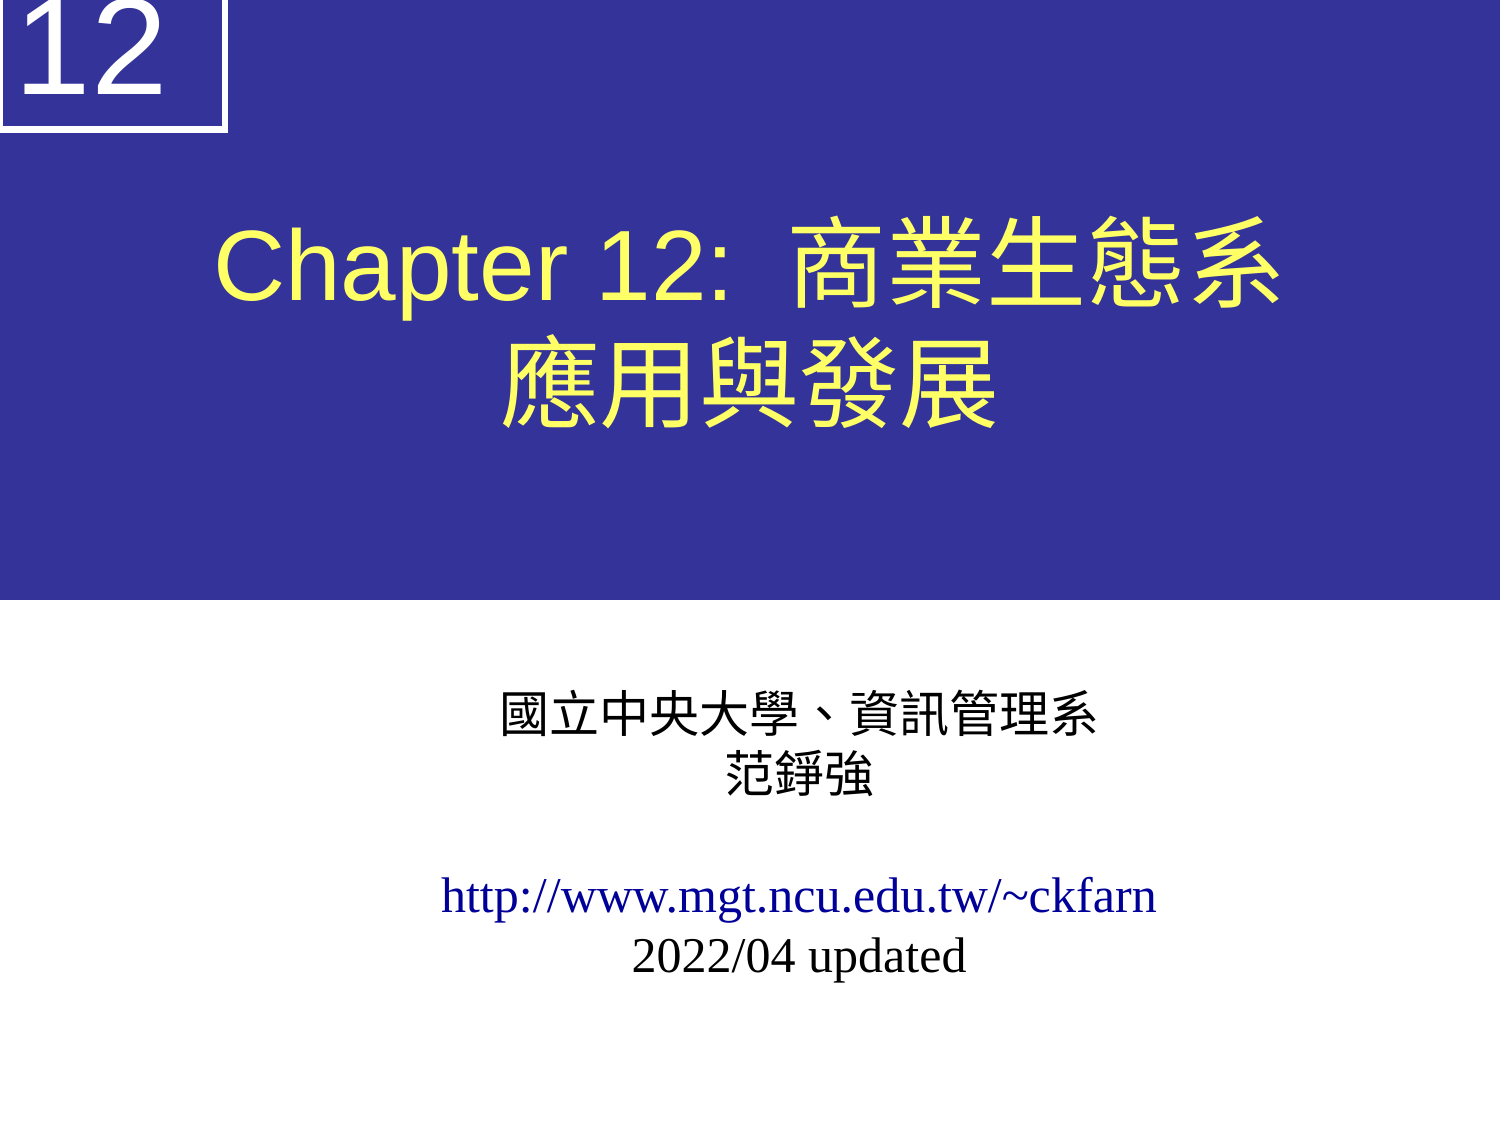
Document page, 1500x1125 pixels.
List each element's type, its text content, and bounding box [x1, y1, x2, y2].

title Chapter 12: 商業生態系 應用與發展 [187, 135, 1313, 448]
text_box [0, 0, 1500, 600]
text_box 國立中央大學、資訊管理系 范錚強 http://www.mgt.ncu.edu.tw/~ckfarn 2022/04 updated [351, 674, 1172, 990]
text_box 12 [0, 0, 225, 130]
